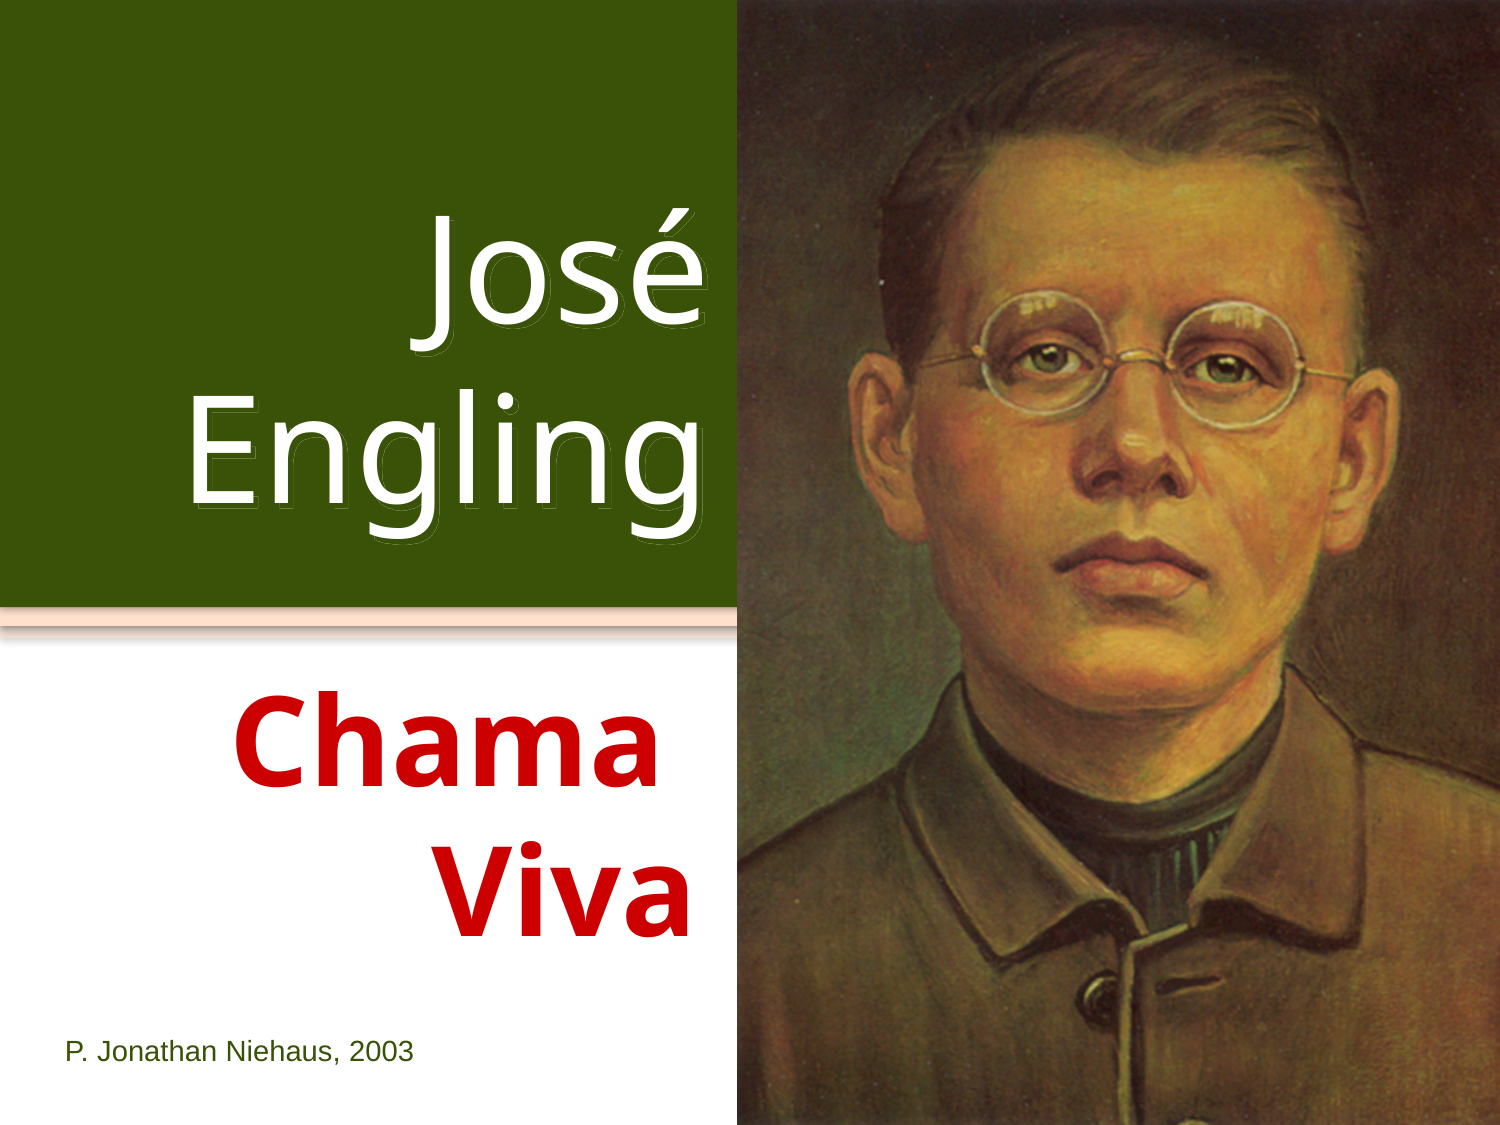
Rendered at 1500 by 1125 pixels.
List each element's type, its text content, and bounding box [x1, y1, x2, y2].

title José Engling [24, 299, 725, 542]
picture [737, 0, 1500, 1125]
text_box Chama Viva [212, 654, 713, 970]
text_box P. Jonathan Niehaus, 2003 [49, 1024, 638, 1075]
